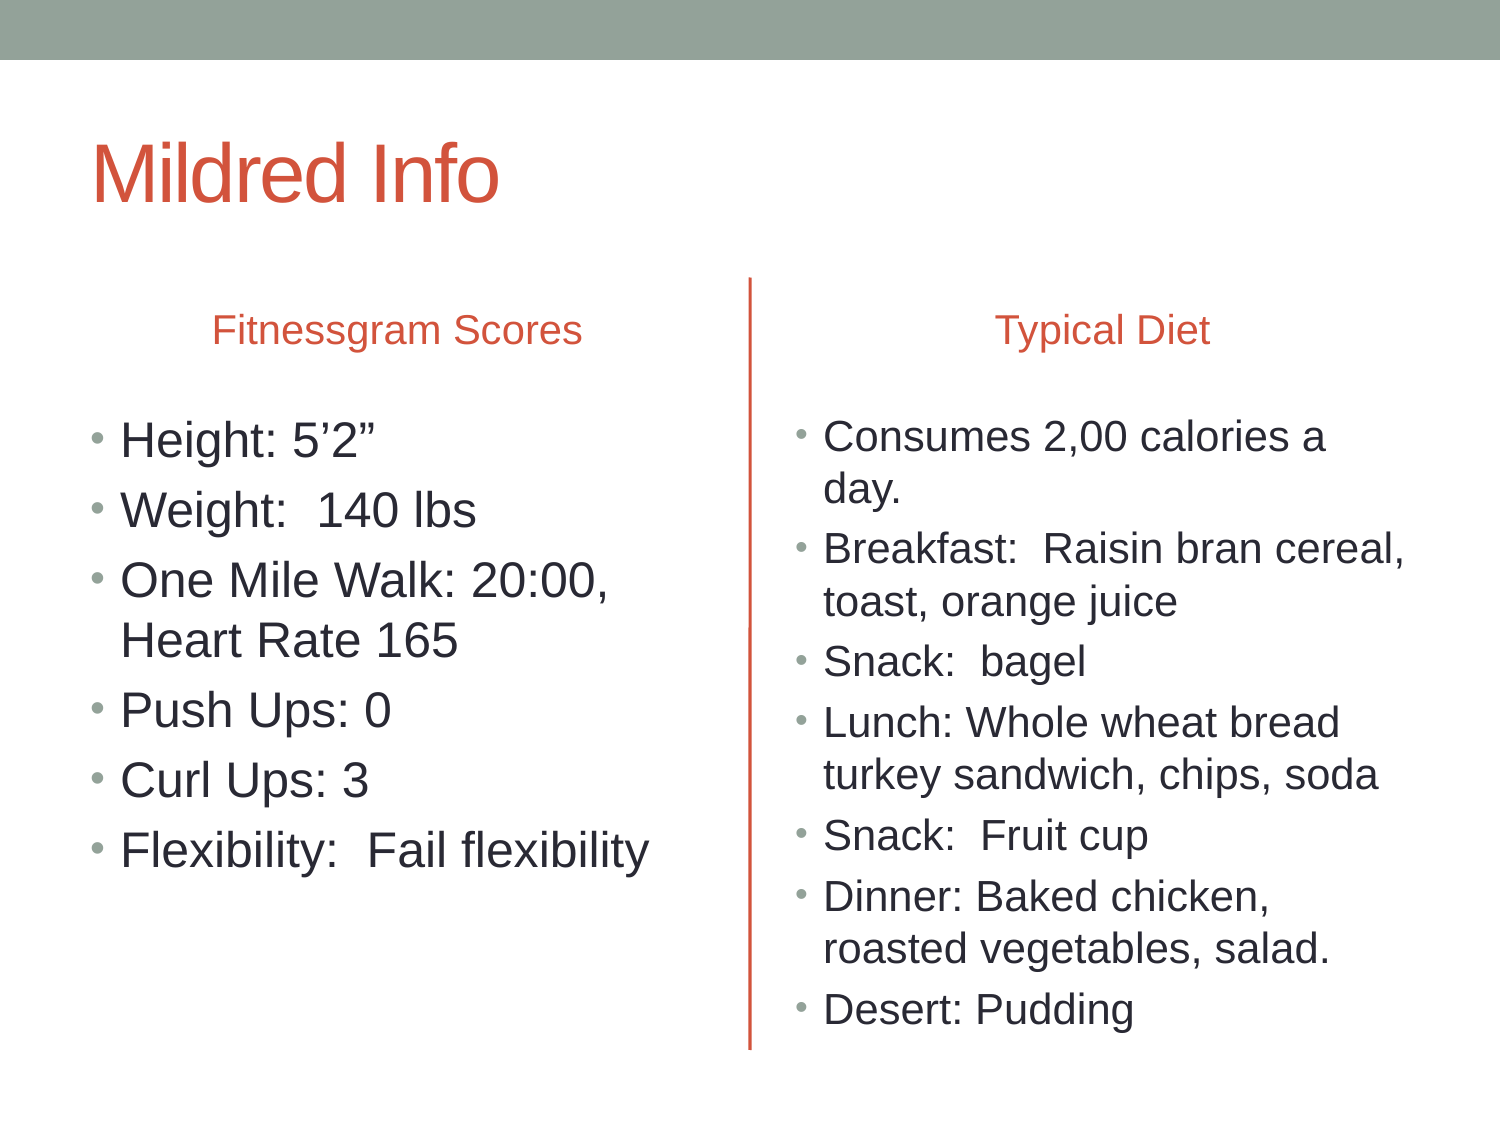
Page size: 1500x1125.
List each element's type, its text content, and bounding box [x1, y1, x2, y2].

title Mildred Info [75, 87, 1425, 250]
list Height: 5’2” Weight: 140 lbs One Mile Walk: 20:00, Heart Rate 165 Push Ups: 0 Curl Ups: 3 Flexibility: Fail flexibility [75, 399, 720, 1049]
list Fitnessgram Scores [75, 275, 720, 380]
list Typical Diet [780, 275, 1425, 380]
list Consumes 2,00 calories a day. Breakfast: Raisin bran cereal, toast, orange juice Snack: bagel Lunch: Whole wheat bread turkey sandwich, chips, soda Snack: Fruit cup Dinner: Baked chicken, roasted vegetables, salad. Desert: Pudding [780, 399, 1425, 1049]
